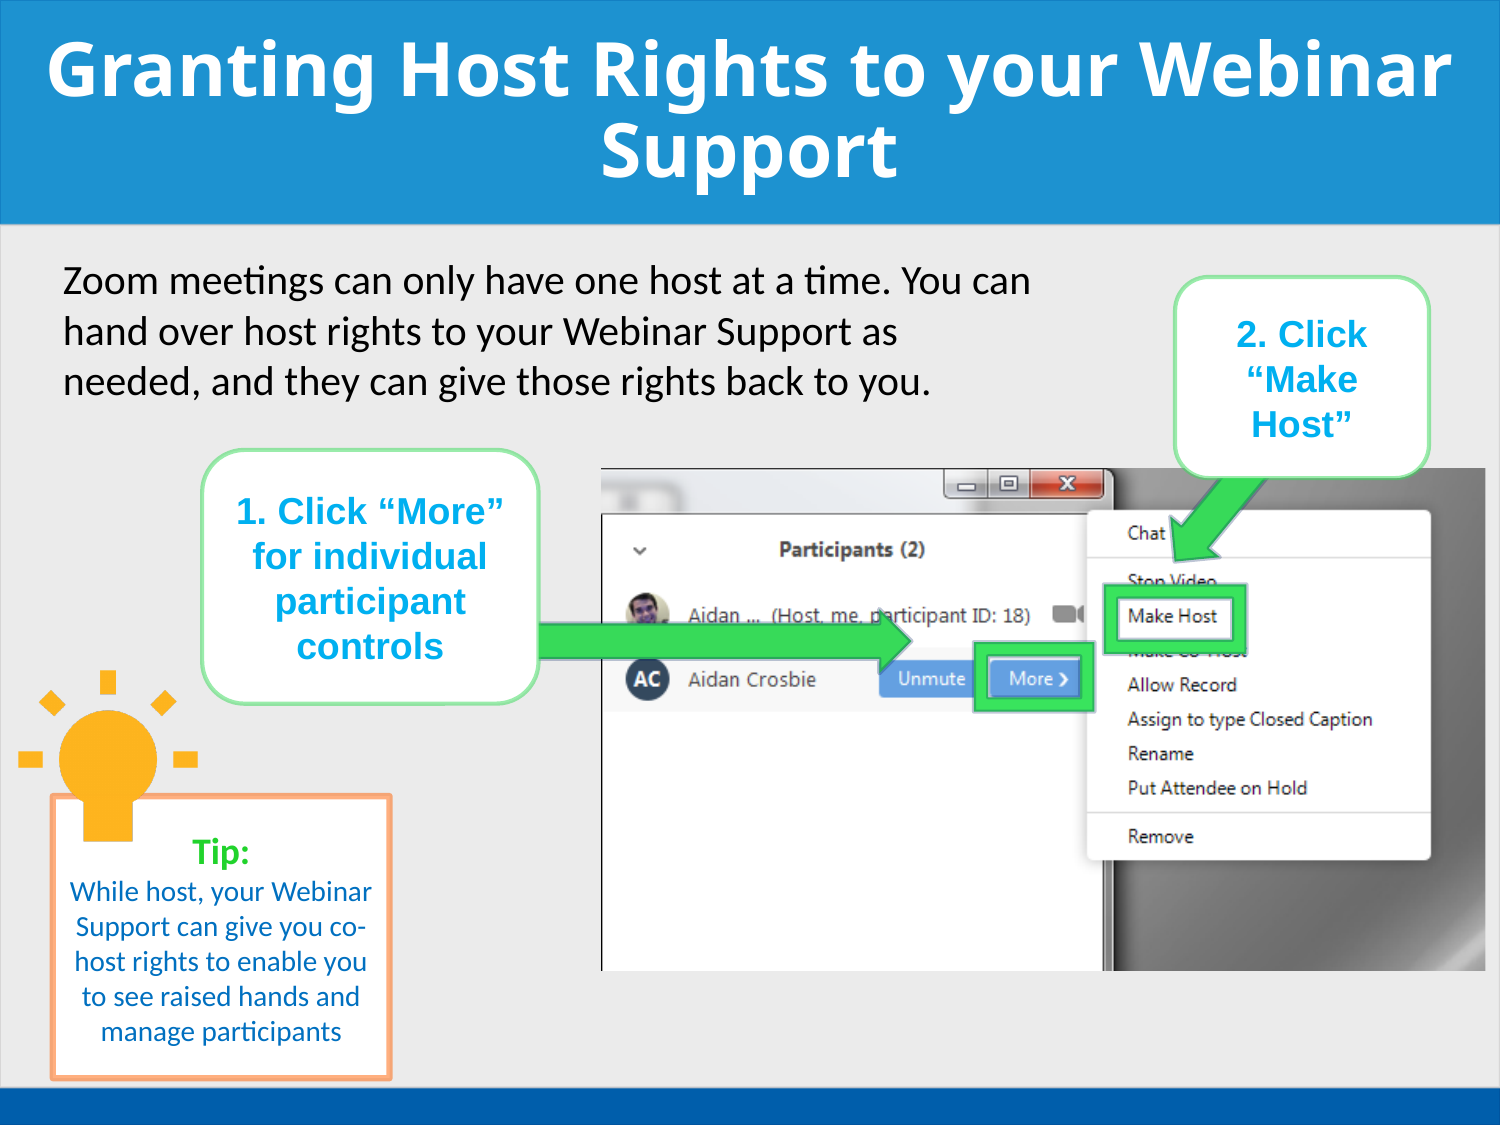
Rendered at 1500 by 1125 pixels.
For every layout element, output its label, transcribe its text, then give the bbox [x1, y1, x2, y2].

text_box 2. Click “Make Host” [1173, 275, 1431, 468]
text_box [0, 560, 390, 1079]
text_box 1. Click “More” for individual participant controls [201, 448, 540, 705]
text_box [0, 224, 1500, 1088]
picture [601, 468, 1486, 971]
text_box [0, 1088, 1500, 1125]
title Granting Host Rights to your Webinar Support [0, 0, 1500, 224]
text_box Zoom meetings can only have one host at a time. You can hand over host rights to your Webinar Support as needed, and they can give those rights back to you. [48, 245, 1049, 411]
